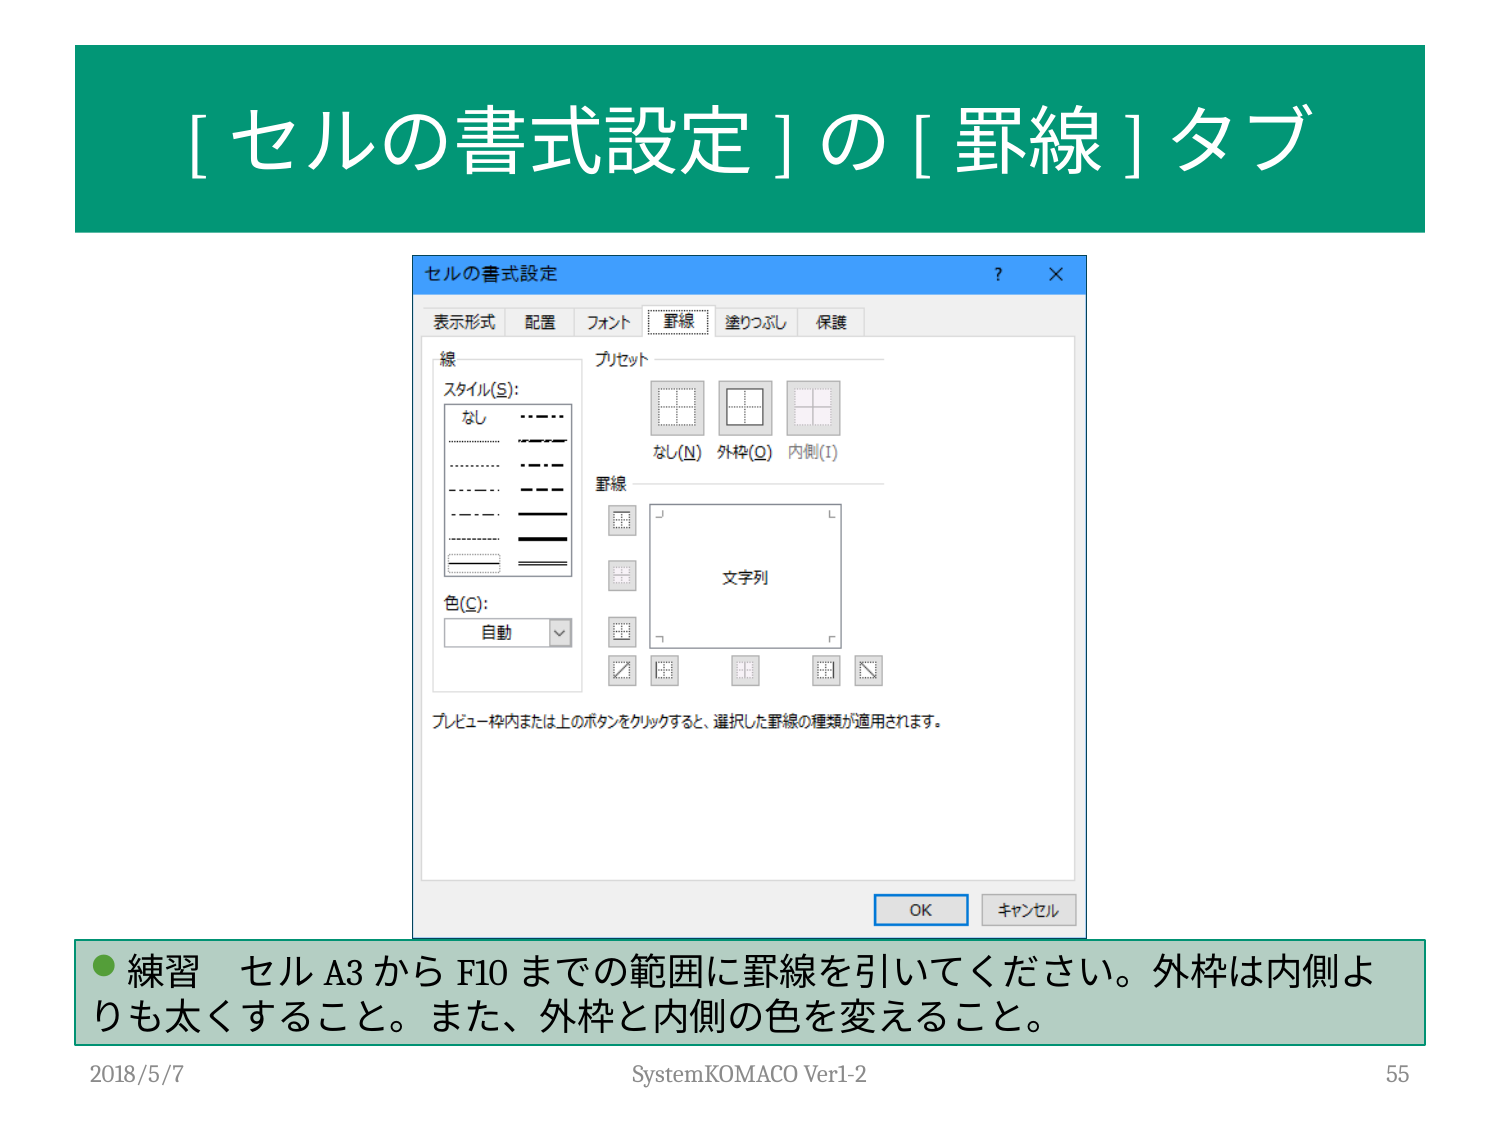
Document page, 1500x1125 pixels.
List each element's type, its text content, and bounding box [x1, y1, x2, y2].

footer SystemKOMACO Ver1-2 [512, 1046, 988, 1103]
title [セルの書式設定]の[罫線]タブ [75, 45, 1425, 233]
slide_number 55 [1074, 1046, 1425, 1103]
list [412, 254, 1088, 939]
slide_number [75, 1046, 425, 1103]
text_box 練習 セルA3からF10までの範囲に罫線を引いてください。外枠は内側よりも太くすること。また、外枠と内側の色を変えること。 [74, 939, 1426, 1046]
